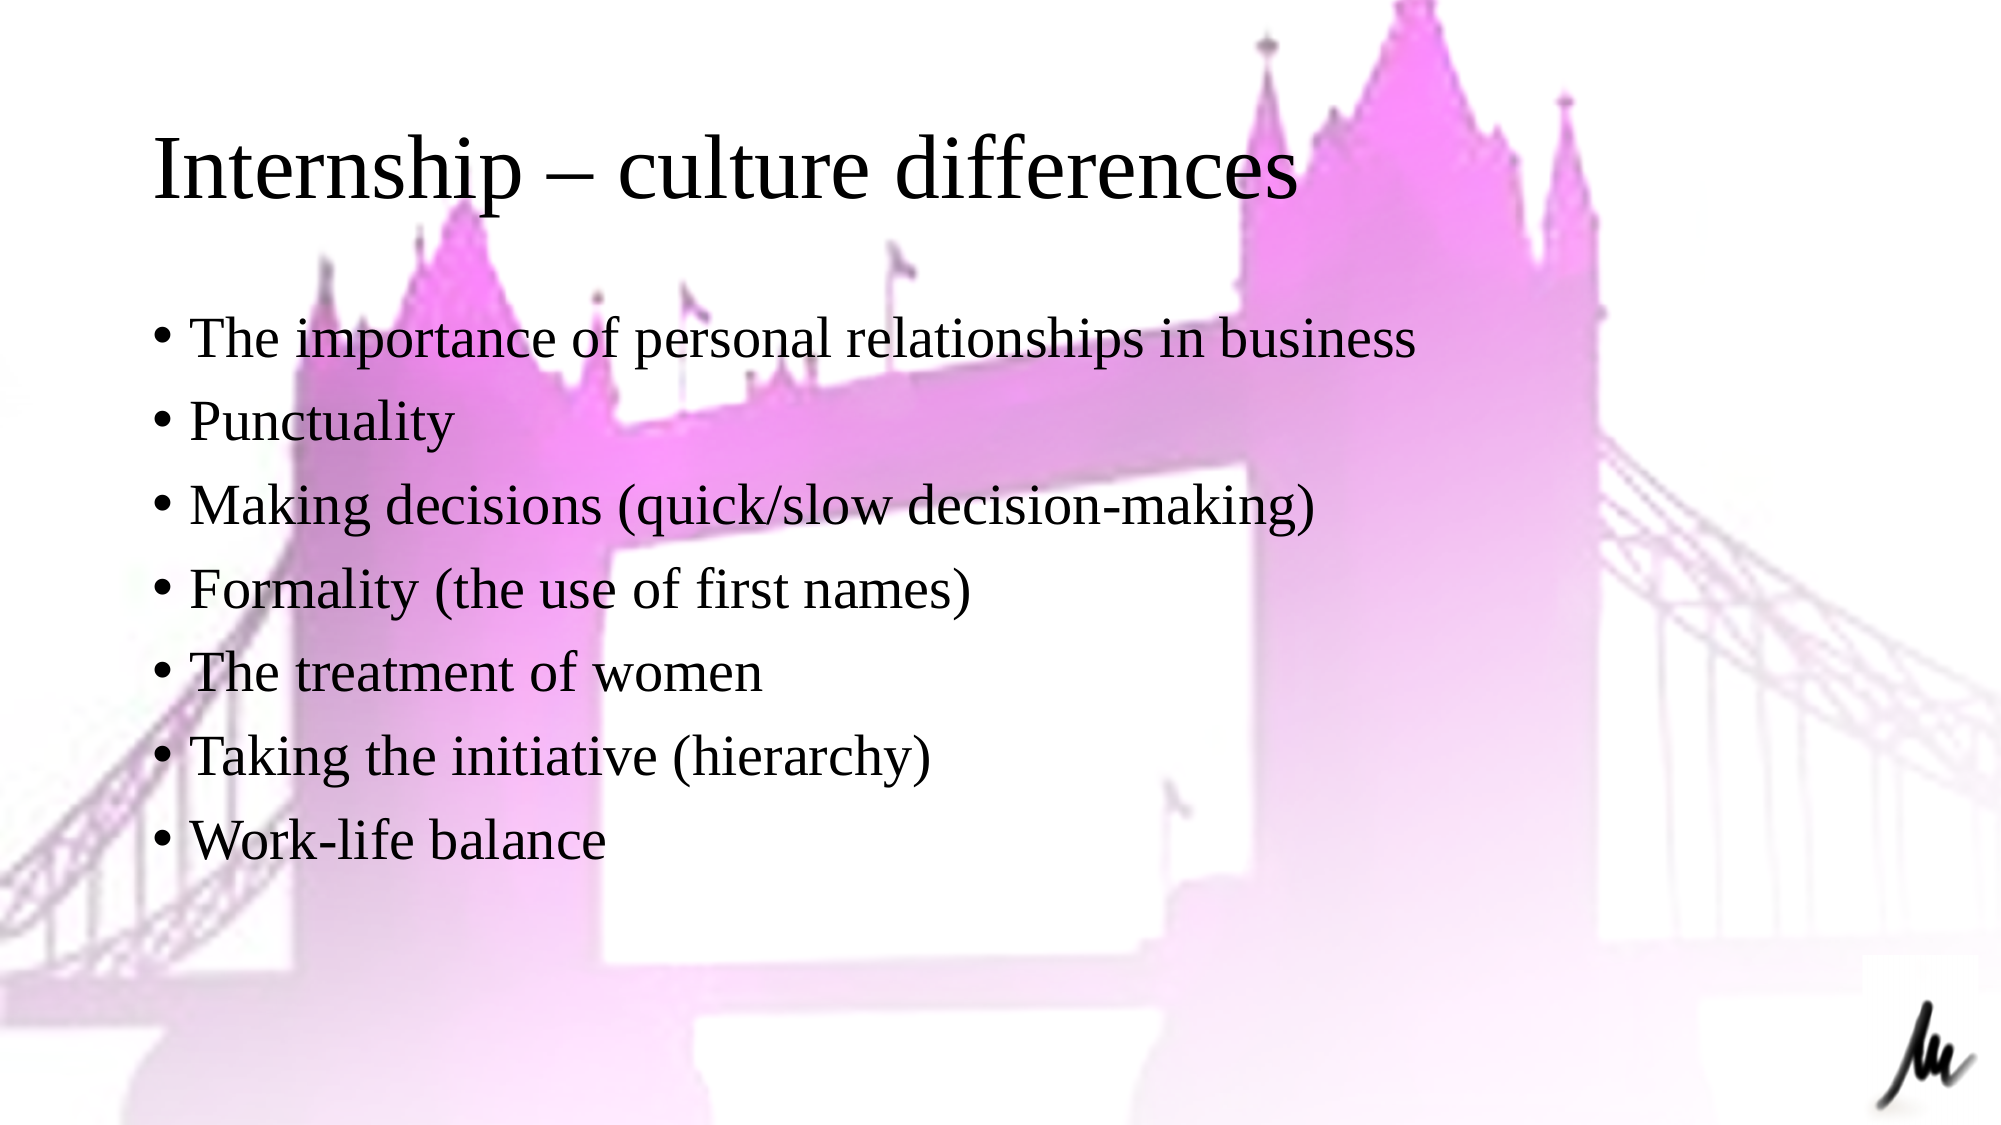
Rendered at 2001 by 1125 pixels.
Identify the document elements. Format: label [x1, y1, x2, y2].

text_box [1862, 954, 1979, 1125]
text_box [0, 0, 2000, 1125]
